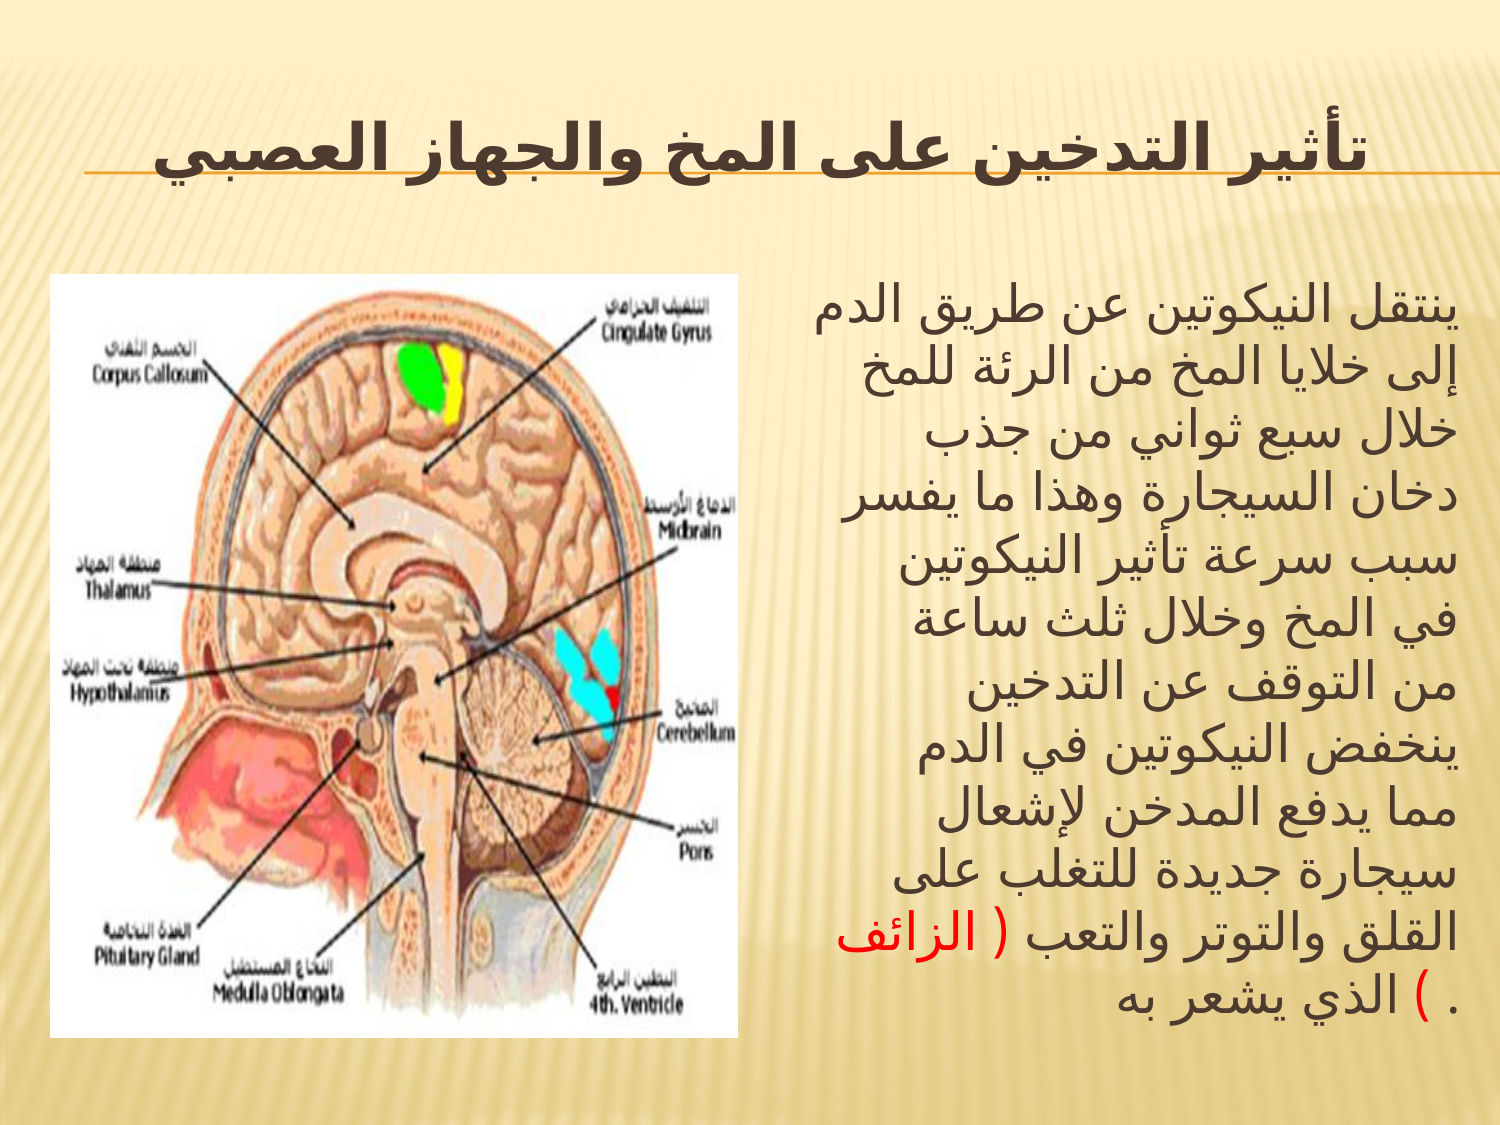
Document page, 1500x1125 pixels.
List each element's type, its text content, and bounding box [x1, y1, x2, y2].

title تأثير التدخين على المخ والجهاز العصبي [49, 75, 1475, 213]
list ينتقل النيكوتين عن طريق الدم إلى خلايا المخ من الرئة للمخ خلال سبع ثواني من جذب دخان السيجارة وهذا ما يفسر سبب سرعة تأثير النيكوتين في المخ وخلال ثلث ساعة من التوقف عن التدخين ينخفض النيكوتين في الدم مما يدفع المدخن لإشعال سيجارة جديدة للتغلب على القلق والتوتر والتعب ( الزائف ) الذي يشعر به . [762, 262, 1475, 1038]
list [49, 274, 738, 1038]
